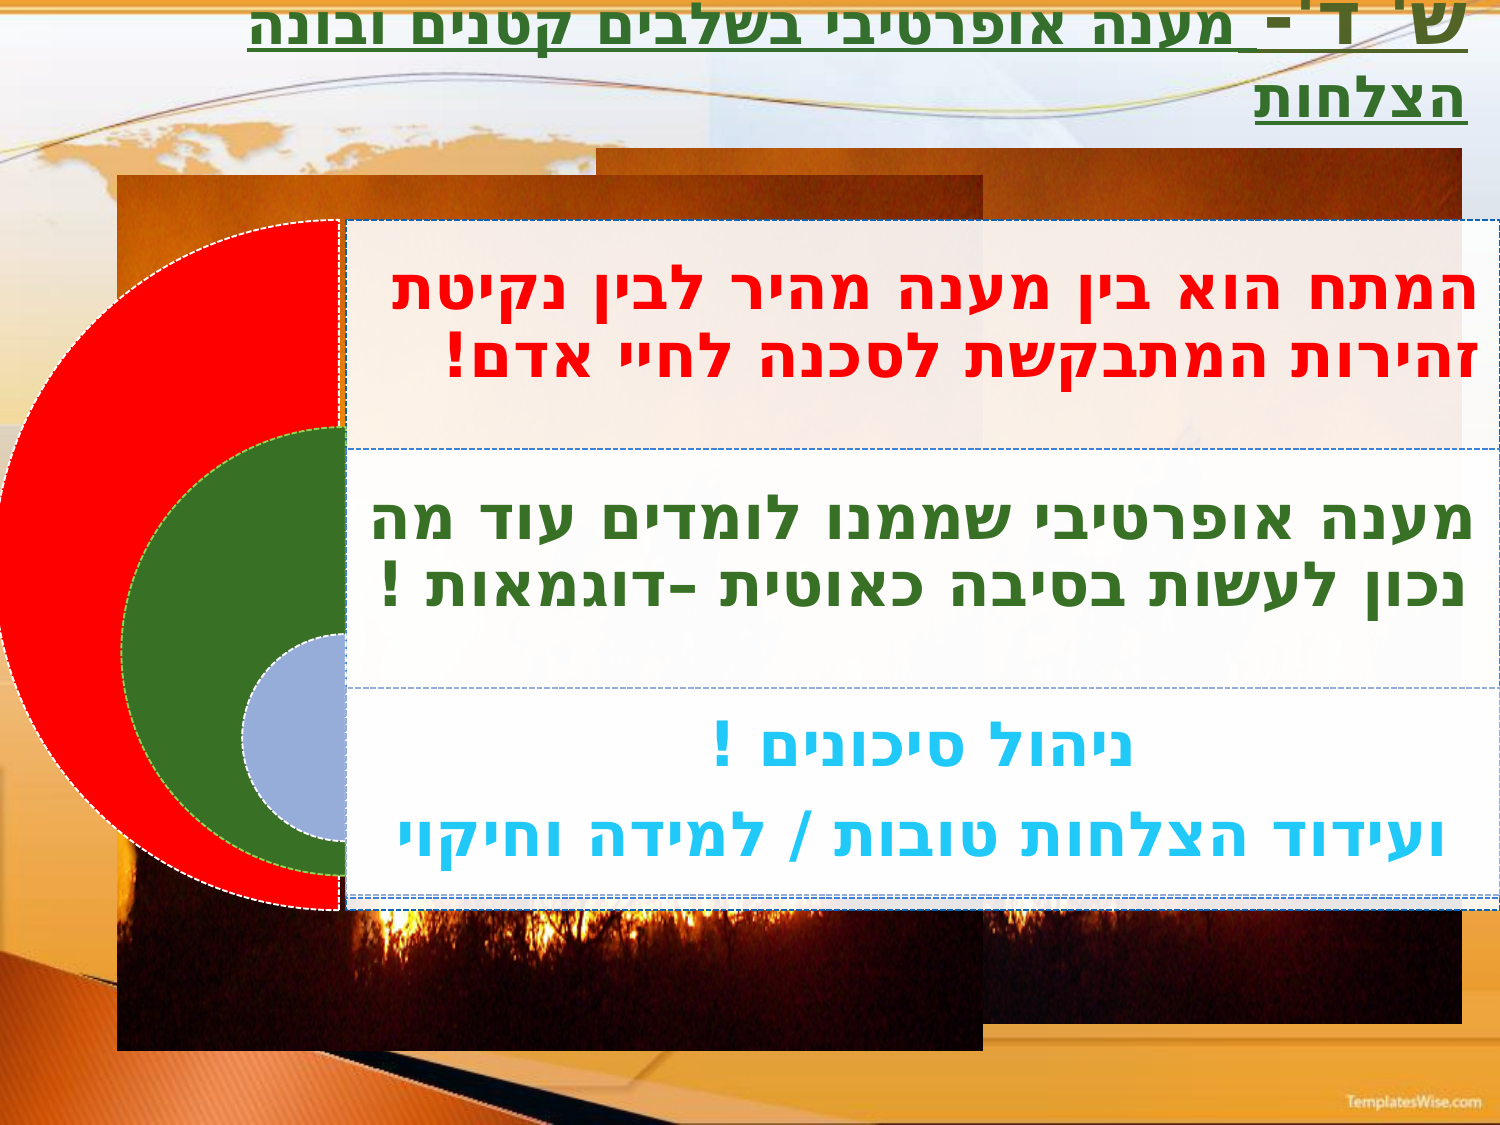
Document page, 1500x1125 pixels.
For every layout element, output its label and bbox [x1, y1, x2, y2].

text_box [0, 219, 1500, 911]
picture [0, 911, 1500, 1125]
picture [0, 0, 1500, 219]
